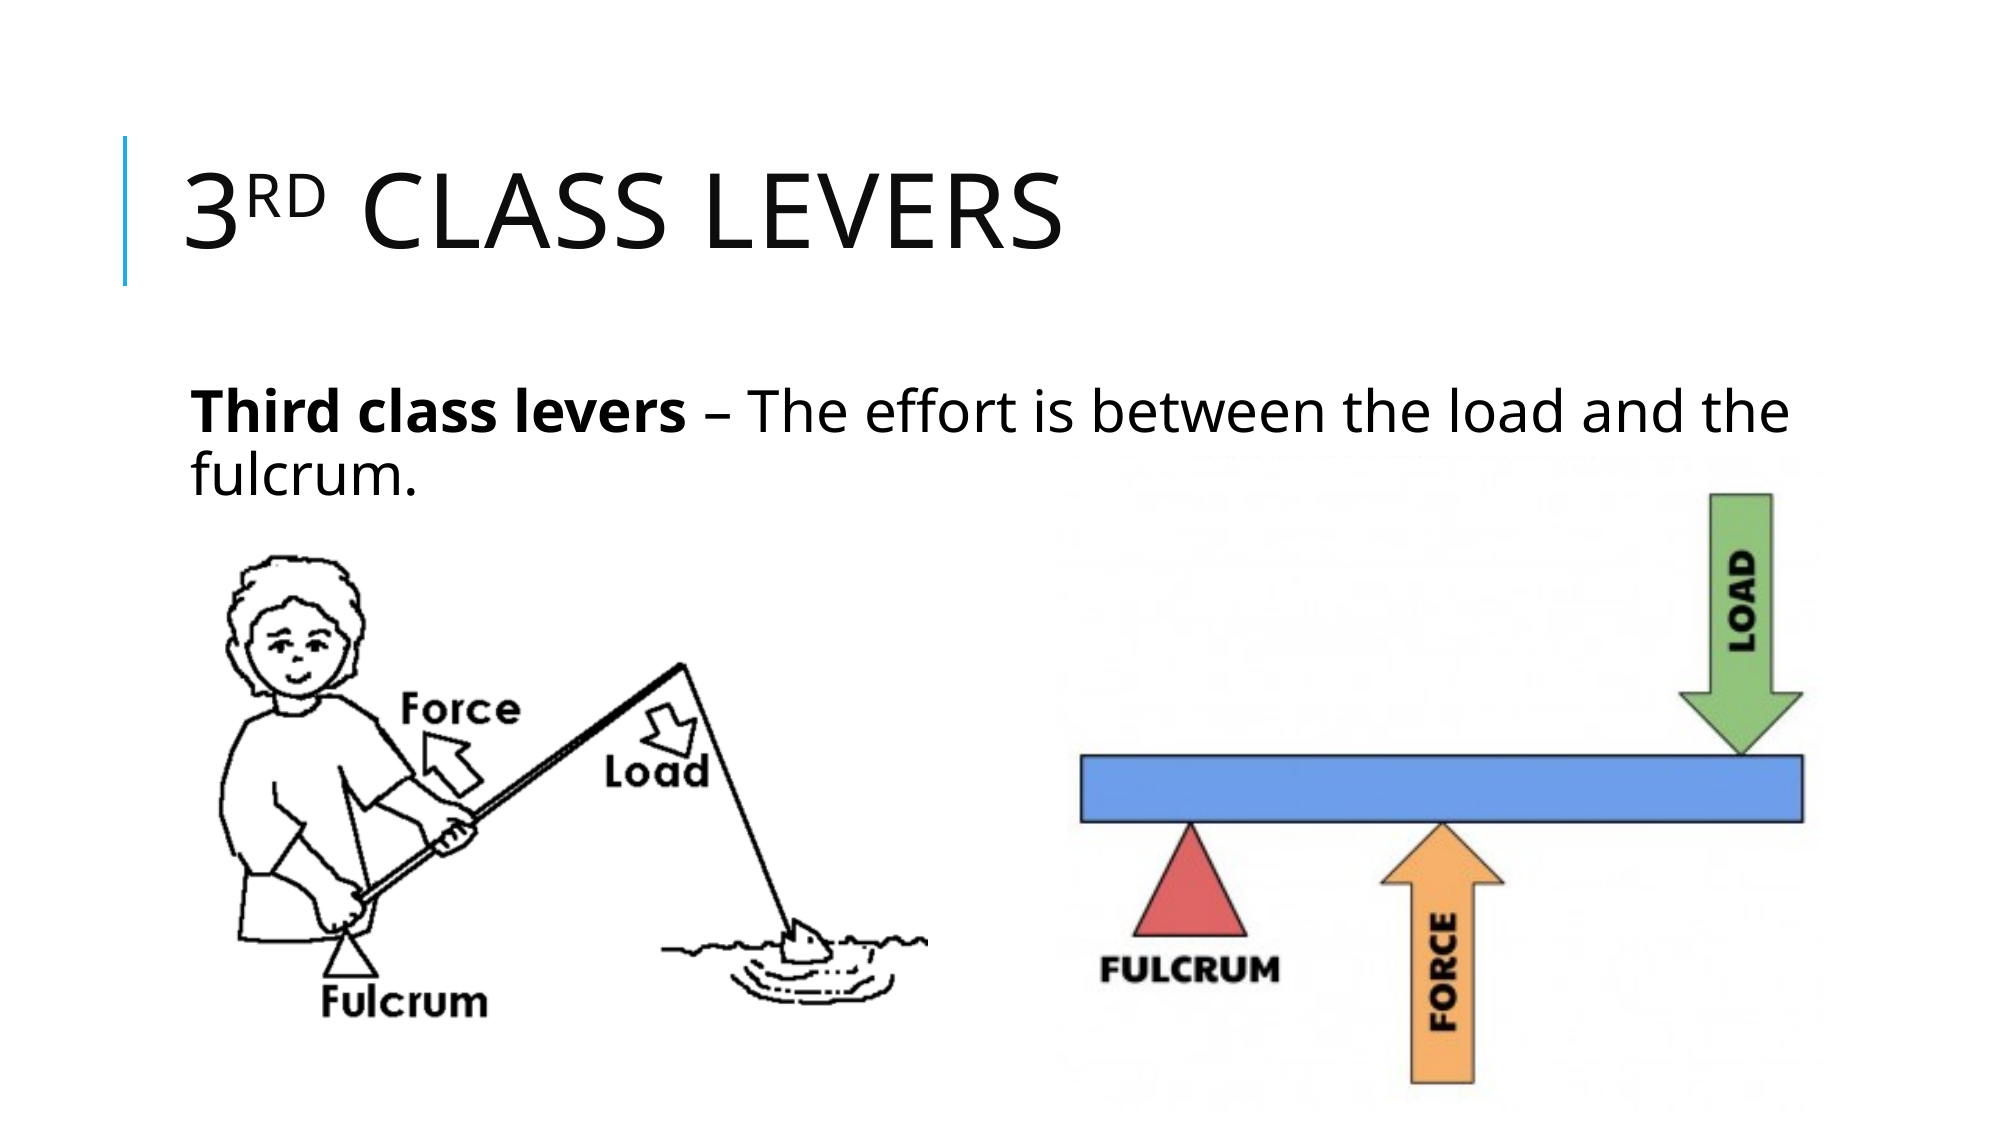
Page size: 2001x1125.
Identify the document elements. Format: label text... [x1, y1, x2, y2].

list Third class levers – The effort is between the load and the fulcrum. [168, 375, 1860, 1035]
title 3rd class levers [168, 96, 1763, 342]
picture [1056, 456, 1824, 1125]
picture [209, 541, 928, 1041]
